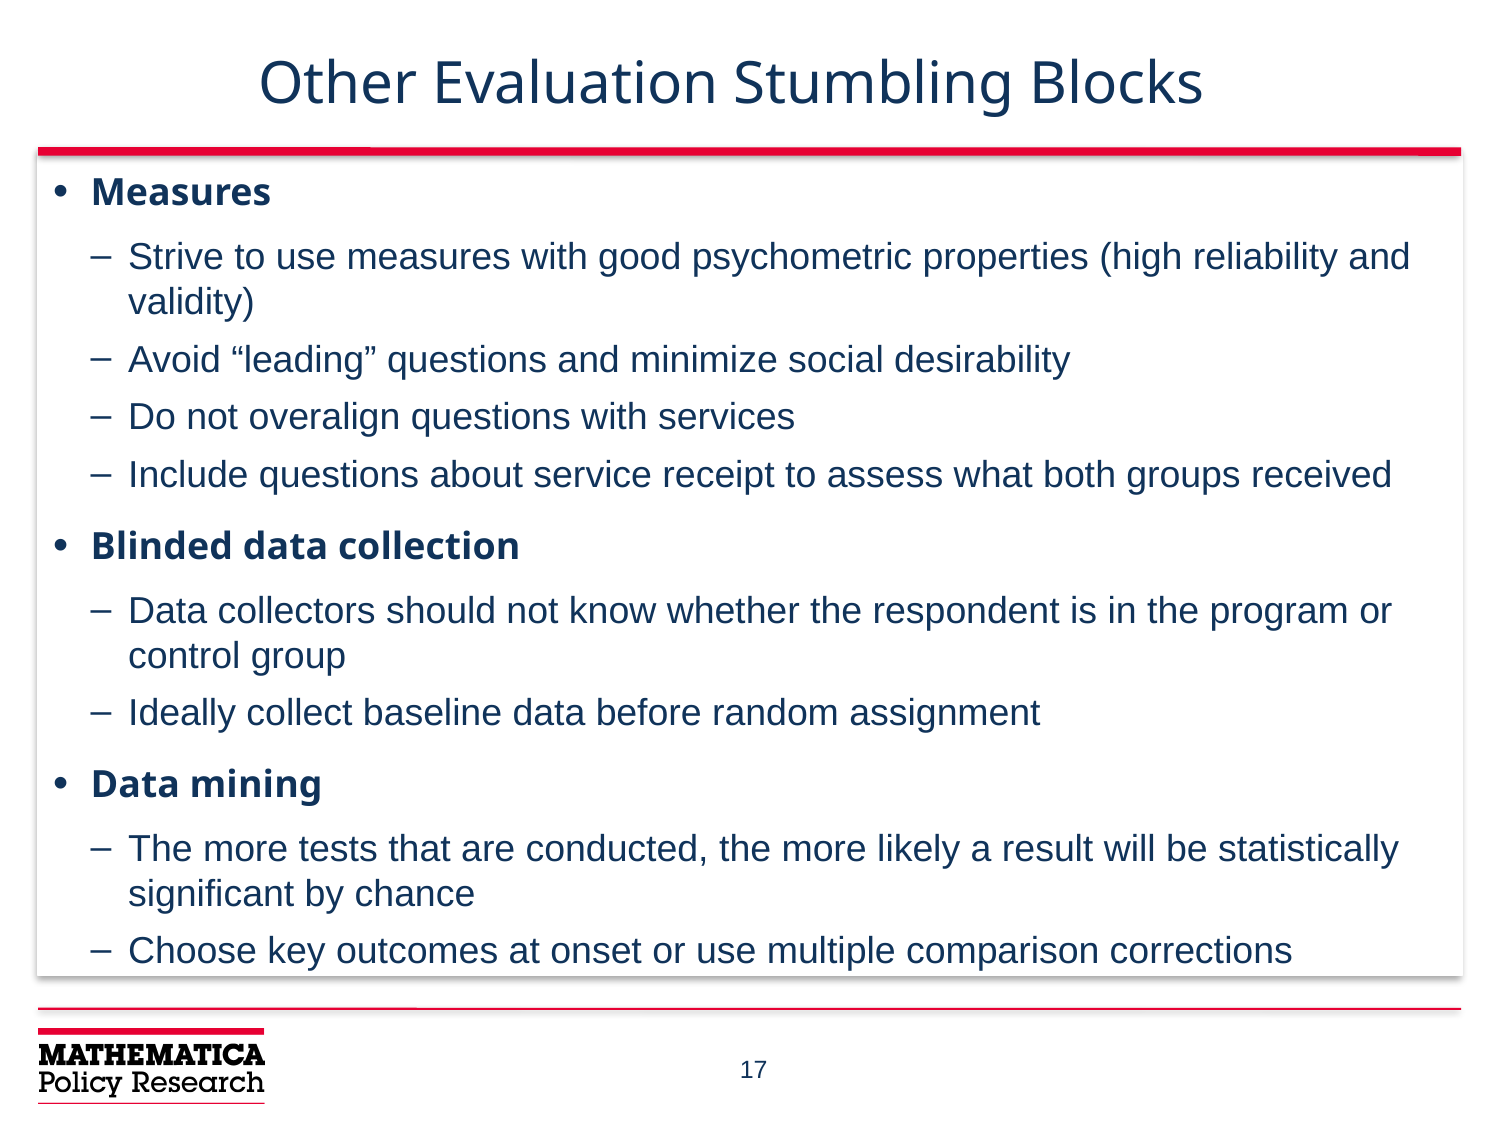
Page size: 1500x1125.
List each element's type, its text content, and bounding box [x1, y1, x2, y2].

picture [38, 1028, 265, 1104]
list Measures Strive to use measures with good psychometric properties (high reliability and validity) Avoid “leading” questions and minimize social desirability Do not overalign questions with services Include questions about service receipt to assess what both groups received Blinded data collection Data collectors should not know whether the respondent is in the program or control group Ideally collect baseline data before random assignment Data mining The more tests that are conducted, the more likely a result will be statistically significant by chance Choose key outcomes at onset or use multiple comparison corrections [38, 160, 1461, 956]
title Other Evaluation Stumbling Blocks [38, 45, 1425, 152]
